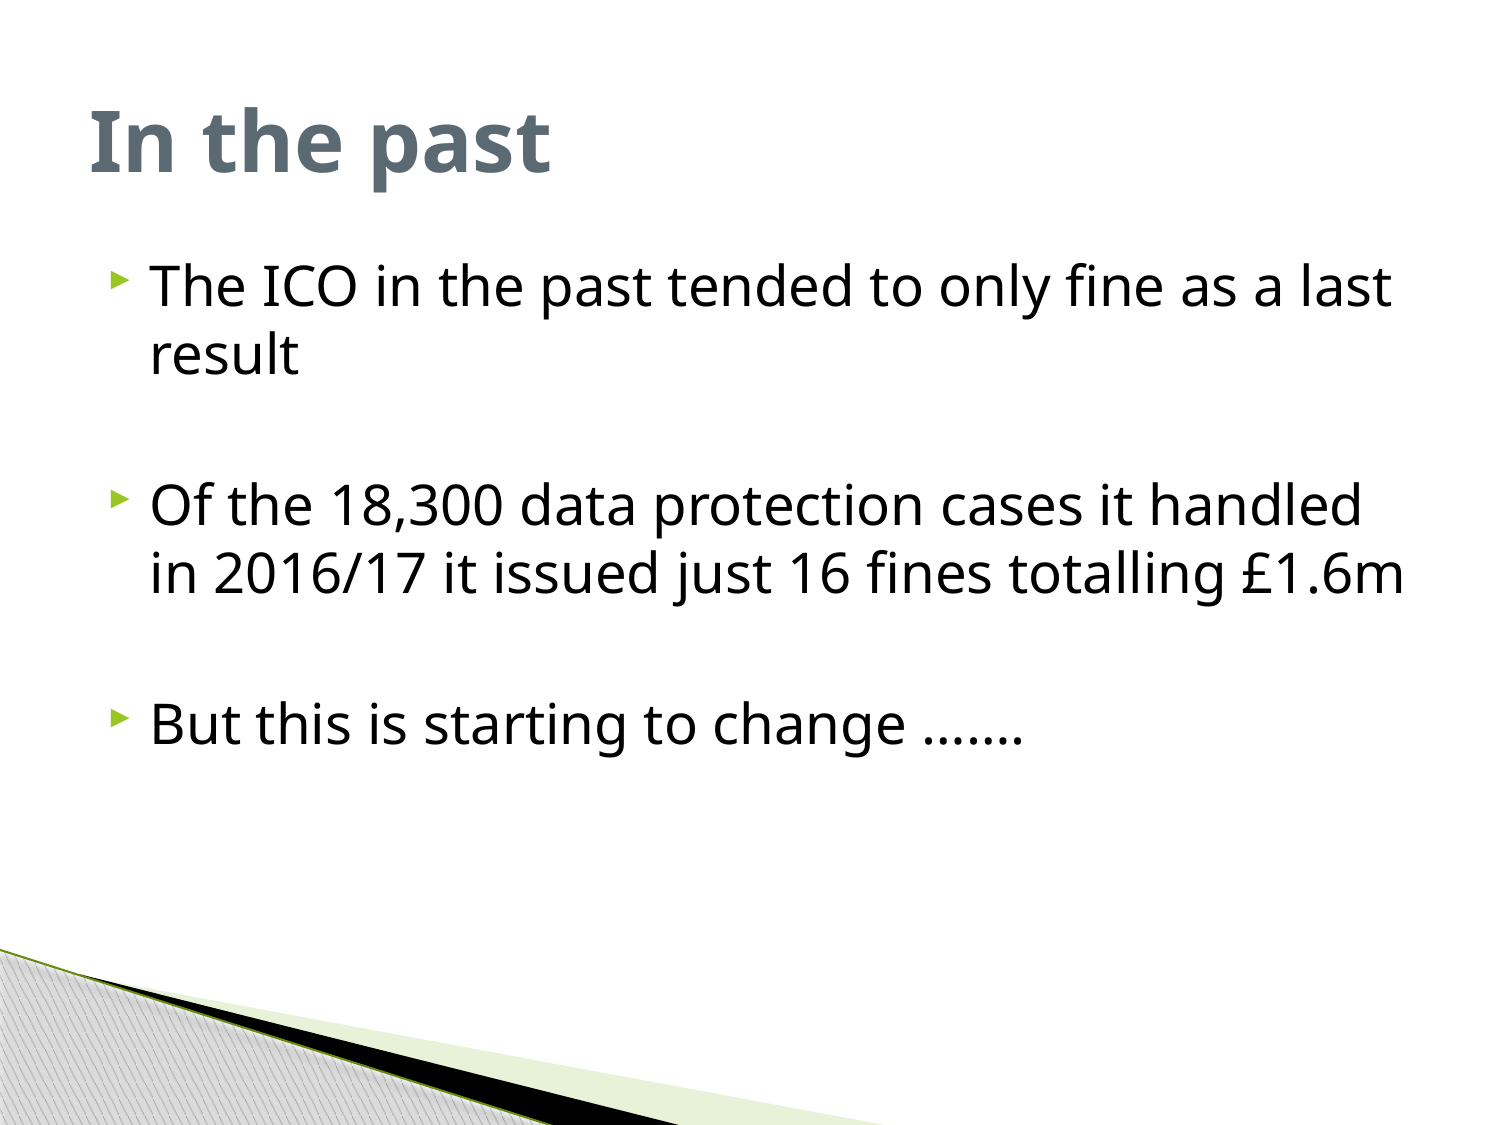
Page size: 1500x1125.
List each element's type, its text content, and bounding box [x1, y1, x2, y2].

list The ICO in the past tended to only fine as a last result Of the 18,300 data protection cases it handled in 2016/17 it issued just 16 fines totalling £1.6m But this is starting to change ……. [75, 243, 1425, 986]
title In the past [75, 45, 1425, 233]
